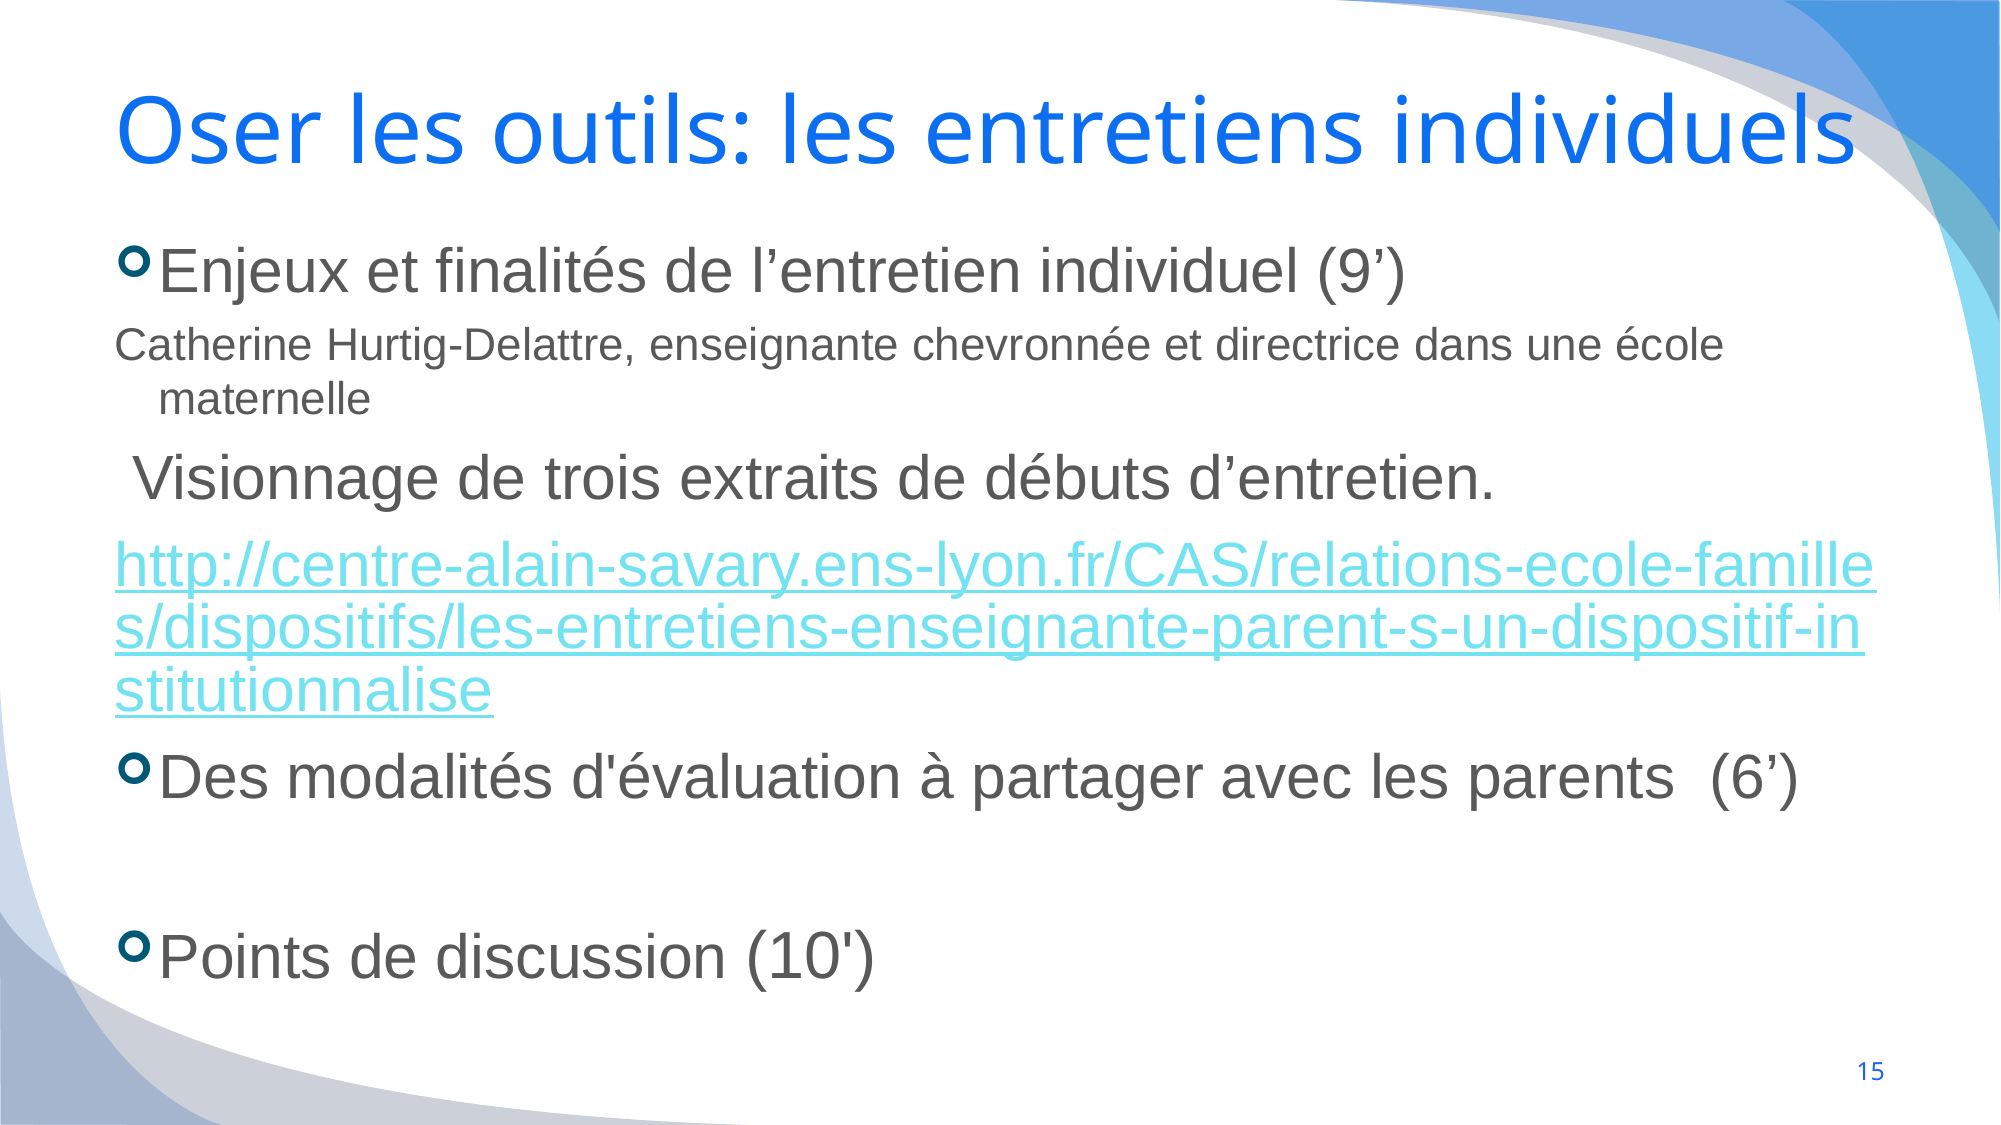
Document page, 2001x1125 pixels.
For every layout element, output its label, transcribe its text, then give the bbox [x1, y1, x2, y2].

slide_number 15 [1433, 1042, 1900, 1103]
list Enjeux et finalités de l’entretien individuel (9’) Catherine Hurtig-Delattre, enseignante chevronnée et directrice dans une école maternelle Visionnage de trois extraits de débuts d’entretien. http://centre-alain-savary.ens-lyon.fr/CAS/relations-ecole-familles/dispositifs/les-entretiens-enseignante-parent-s-un-dispositif-institutionnalise Des modalités d'évaluation à partager avec les parents (6’) Points de discussion (10') [99, 222, 1900, 1005]
title Oser les outils: les entretiens individuels [99, 50, 1900, 202]
